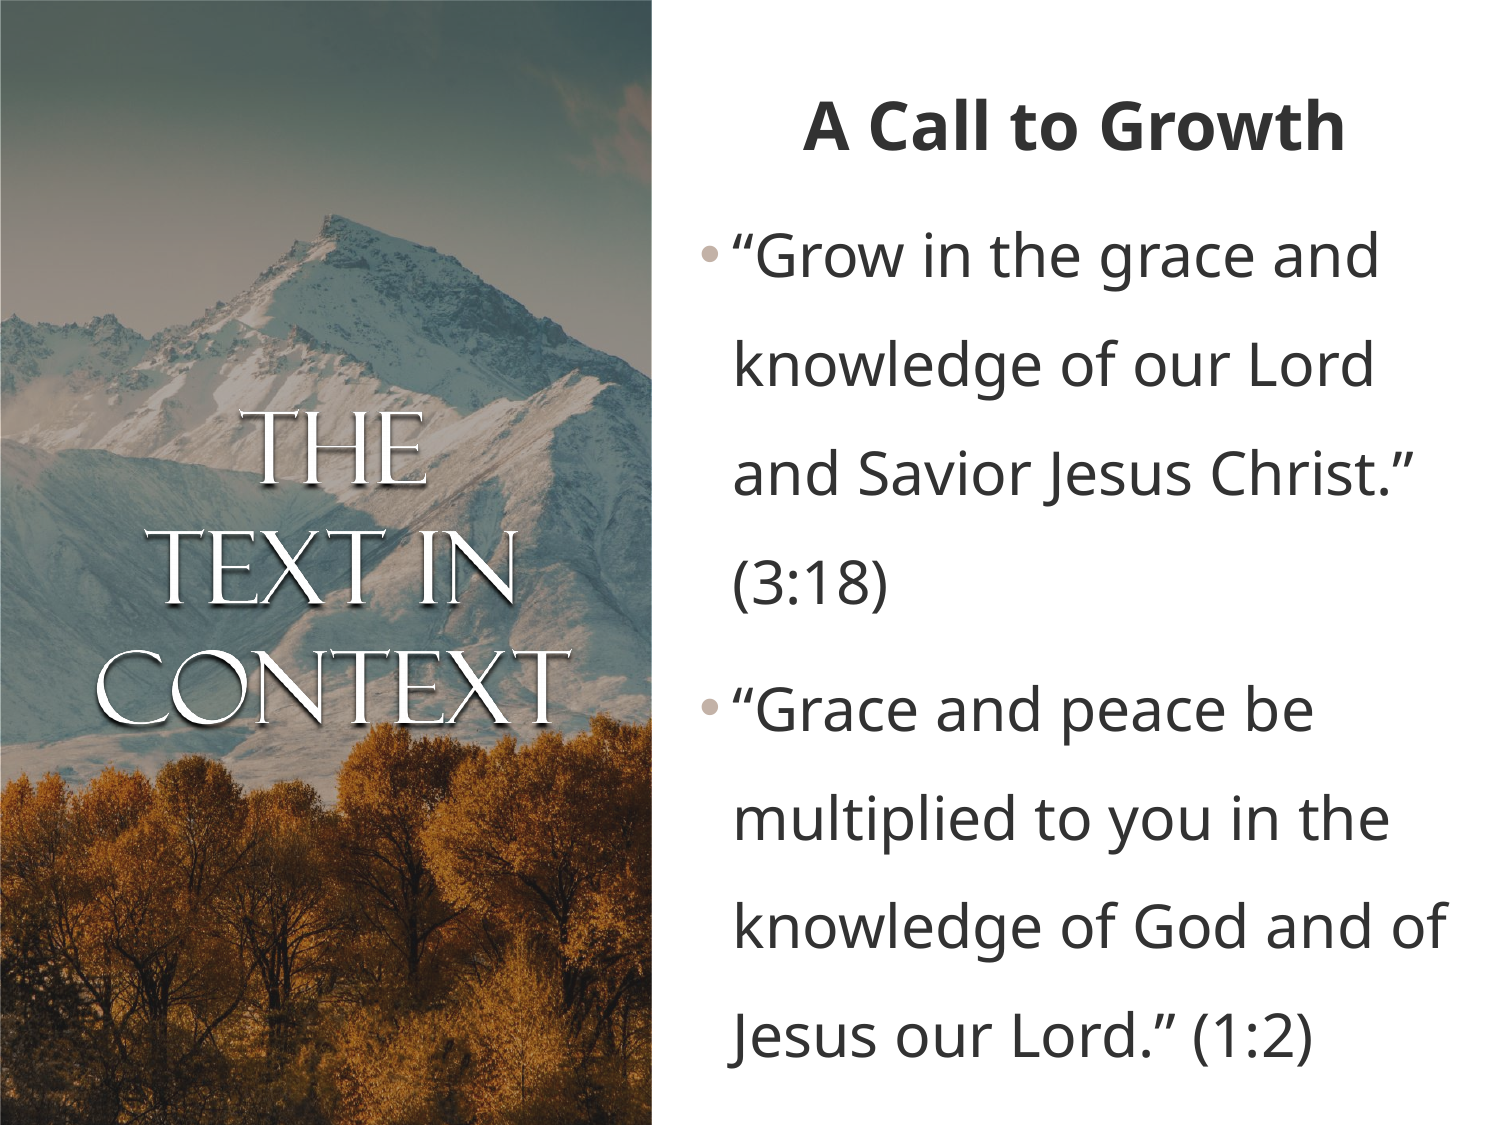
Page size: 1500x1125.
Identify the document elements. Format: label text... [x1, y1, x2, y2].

picture [0, 0, 652, 1125]
text_box [652, 0, 1500, 1125]
list A Call to Growth “Grow in the grace and knowledge of our Lord and Savior Jesus Christ.” (3:18) “Grace and peace be multiplied to you in the knowledge of God and of Jesus our Lord.” (1:2) [684, 34, 1468, 1087]
